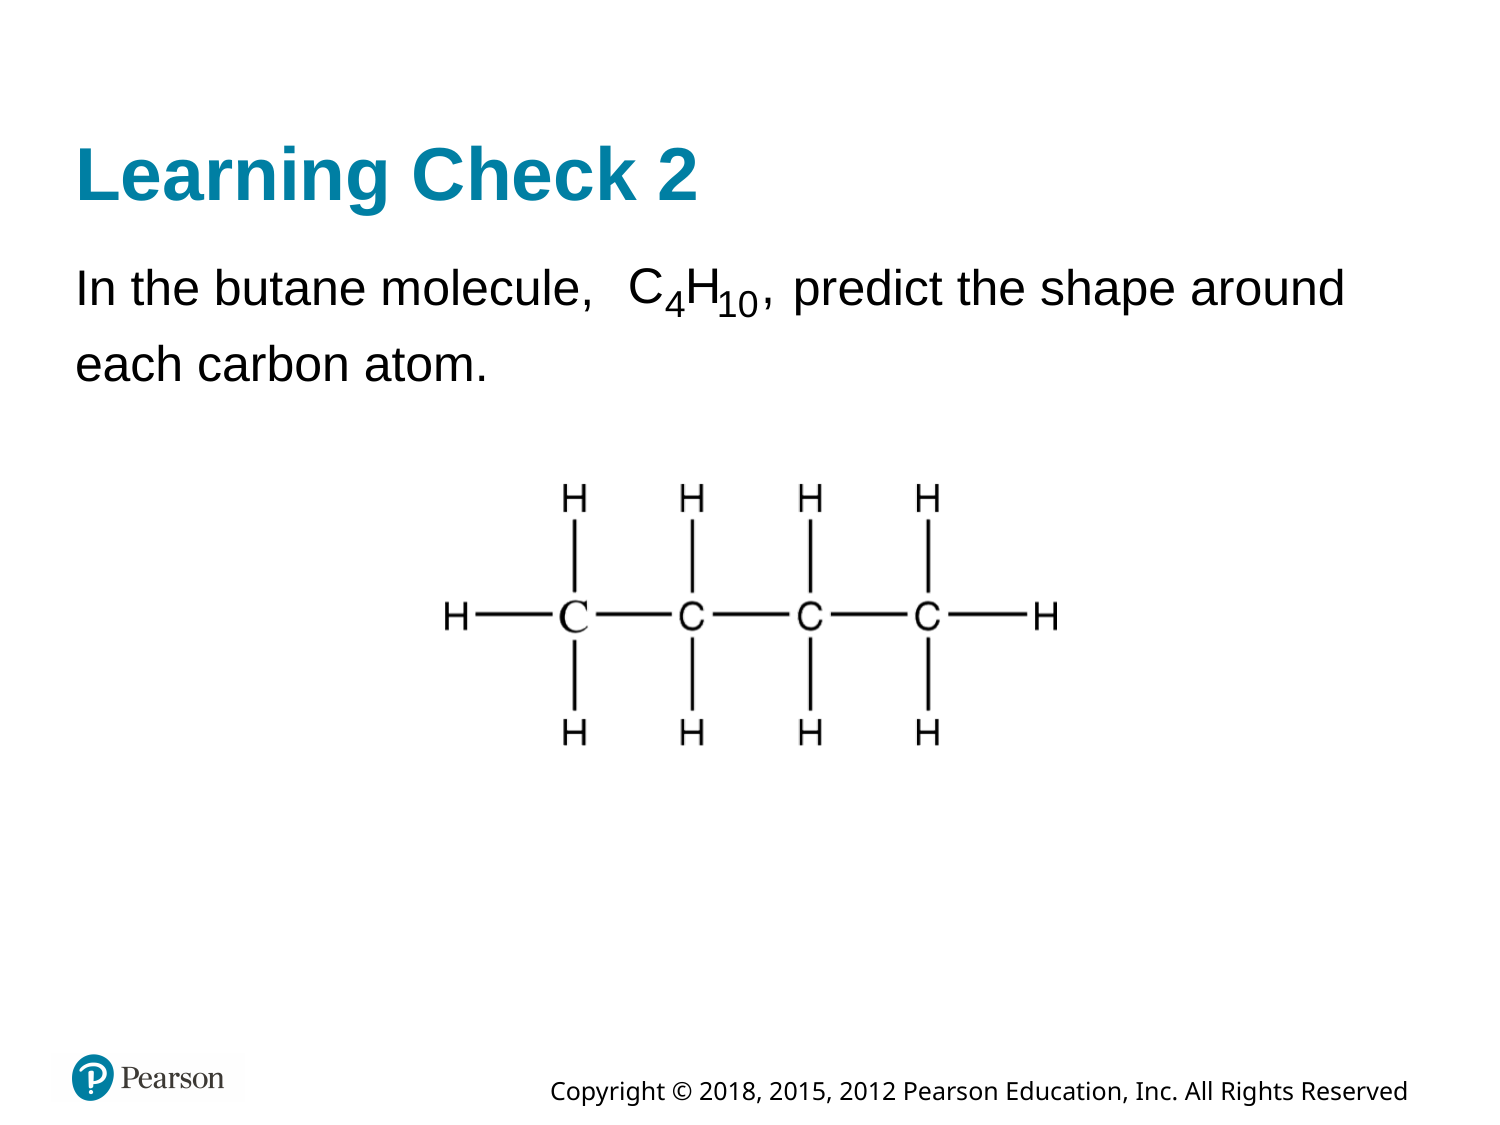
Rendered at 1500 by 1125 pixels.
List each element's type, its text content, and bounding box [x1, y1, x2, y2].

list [442, 481, 1057, 746]
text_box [625, 259, 777, 323]
list In the butane molecule, [75, 255, 616, 321]
list each carbon atom. [75, 331, 1425, 397]
picture [51, 1053, 245, 1102]
list predict the shape around [792, 255, 1426, 321]
title Learning Check 2 [75, 35, 1425, 216]
